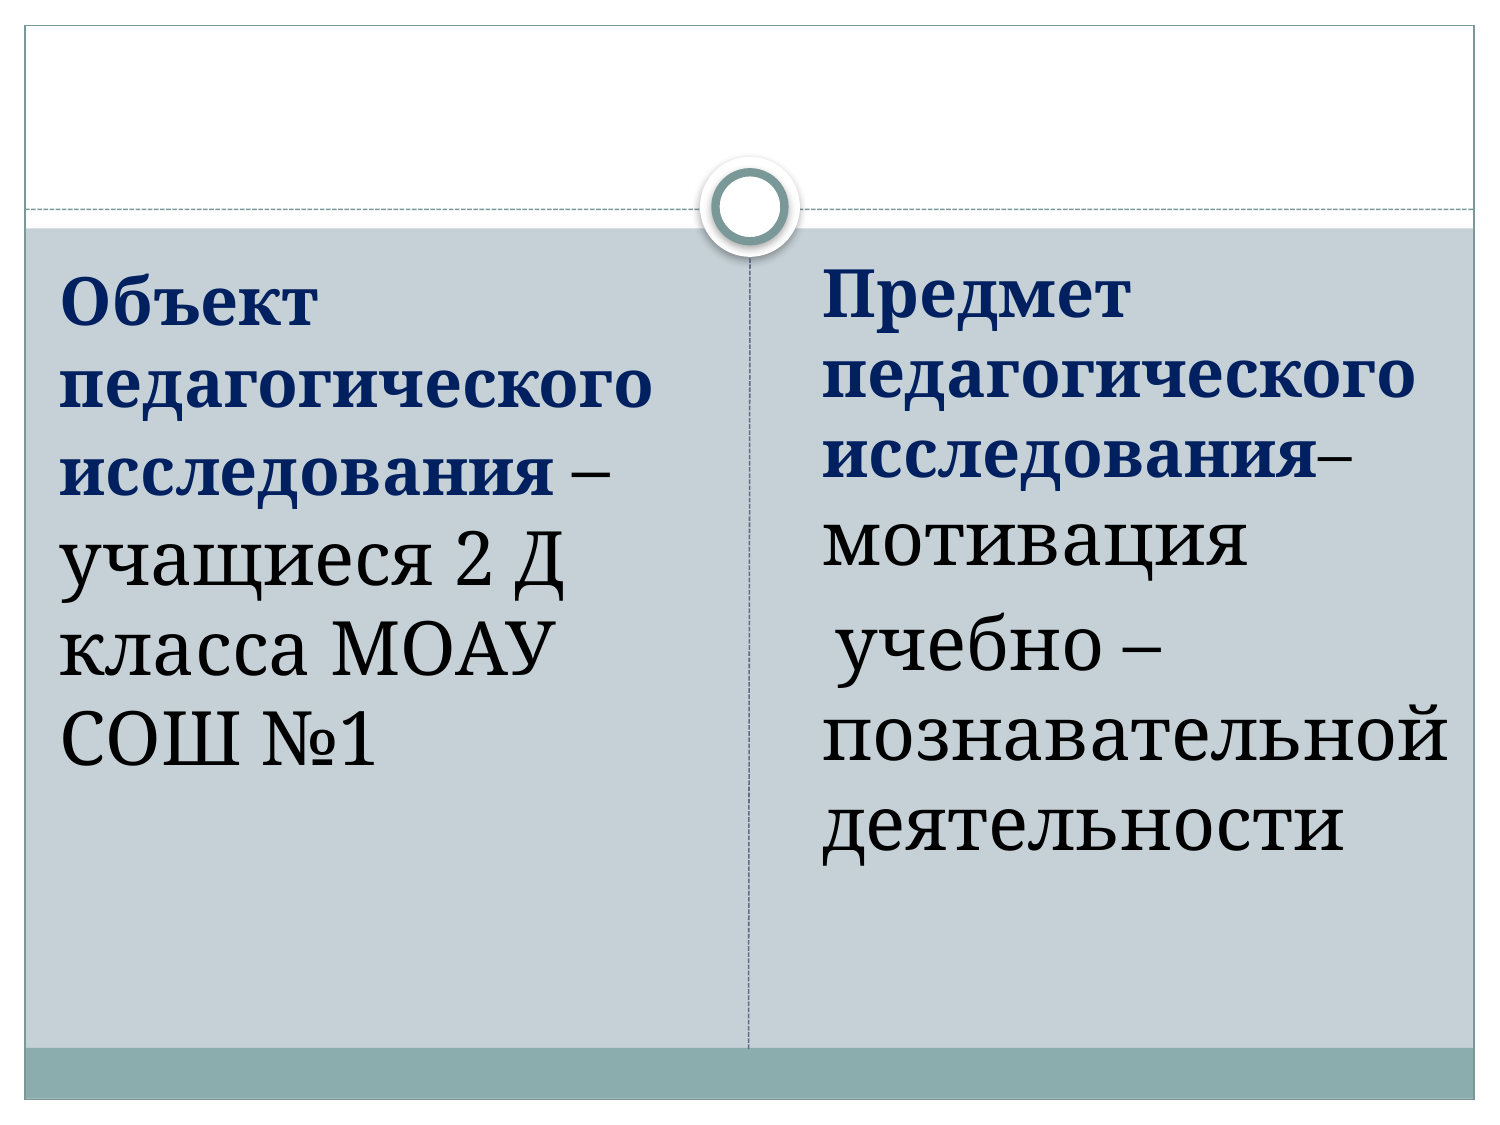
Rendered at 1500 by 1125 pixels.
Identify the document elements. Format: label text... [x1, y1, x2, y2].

list Объект педагогического исследования – учащиеся 2 Д класса МОАУ СОШ №1 [0, 243, 738, 986]
list Предмет педагогического исследования– мотивация учебно – познавательной деятельности [762, 243, 1500, 1071]
